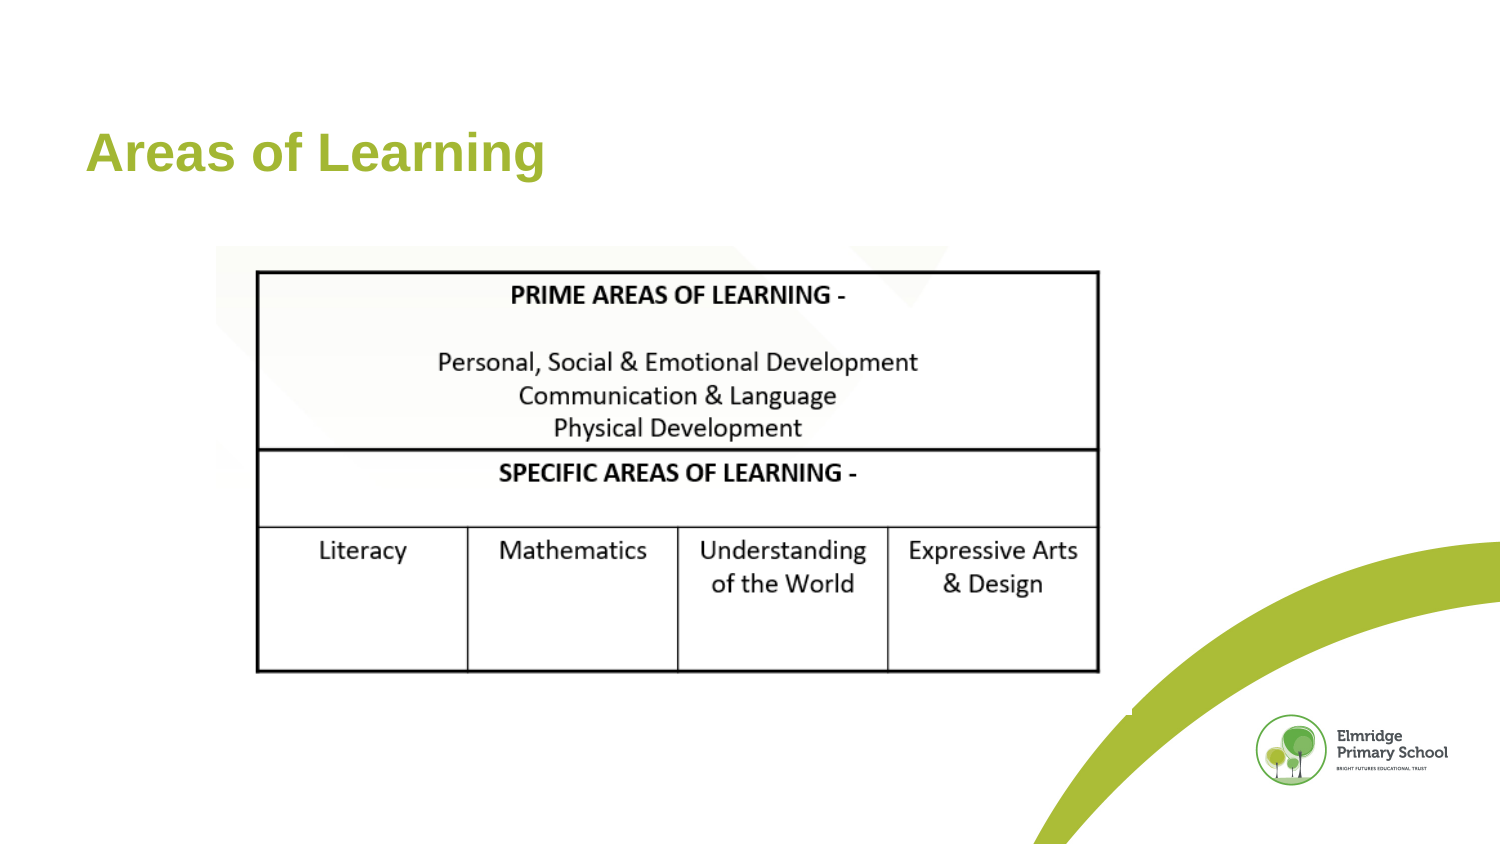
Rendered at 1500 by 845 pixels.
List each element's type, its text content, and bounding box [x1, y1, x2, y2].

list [216, 246, 1132, 715]
title Areas of Learning [70, 53, 1252, 190]
picture [0, 0, 1500, 844]
